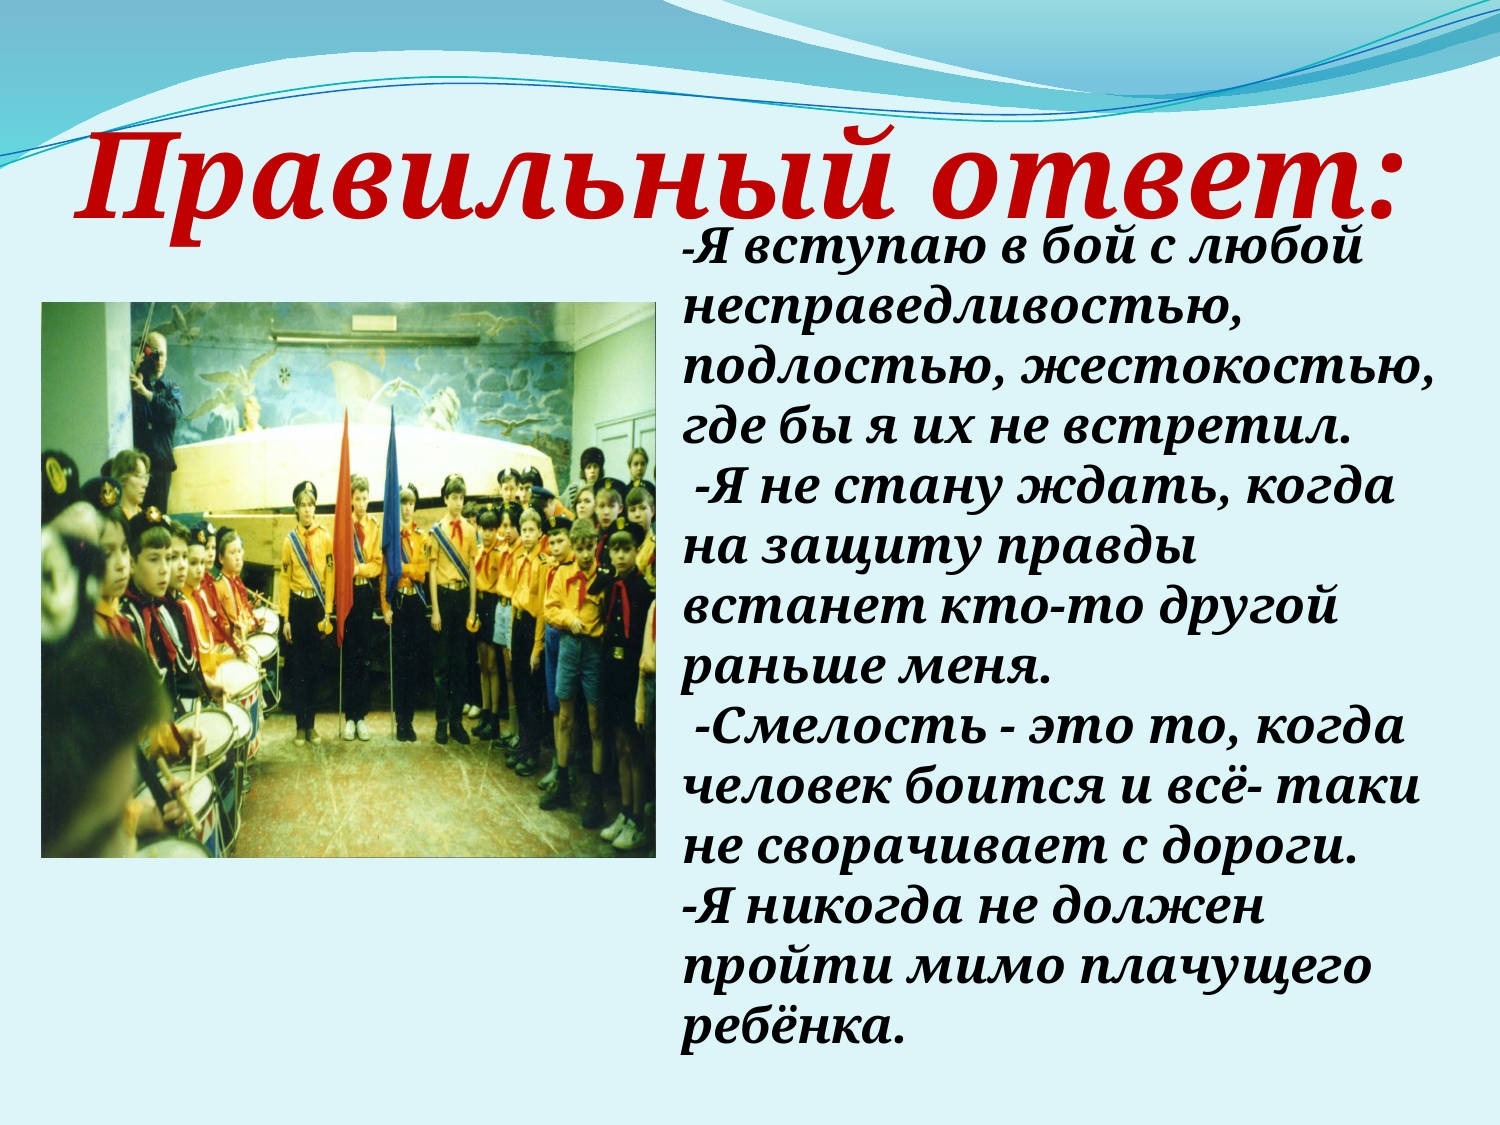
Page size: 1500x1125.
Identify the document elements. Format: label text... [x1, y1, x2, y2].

title Правильный ответ: [76, 54, 1428, 243]
picture [40, 302, 656, 859]
text_box -Я вступаю в бой с любой несправедливостью, подлостью, жестокостью, где бы я их не встретил. -Я не стану ждать, когда на защиту правды встанет кто-то другой раньше меня. -Смелость - это то, когда человек боится и всё- таки не сворачивает с дороги. -Я никогда не должен пройти мимо плачущего ребёнка. [667, 205, 1459, 1106]
